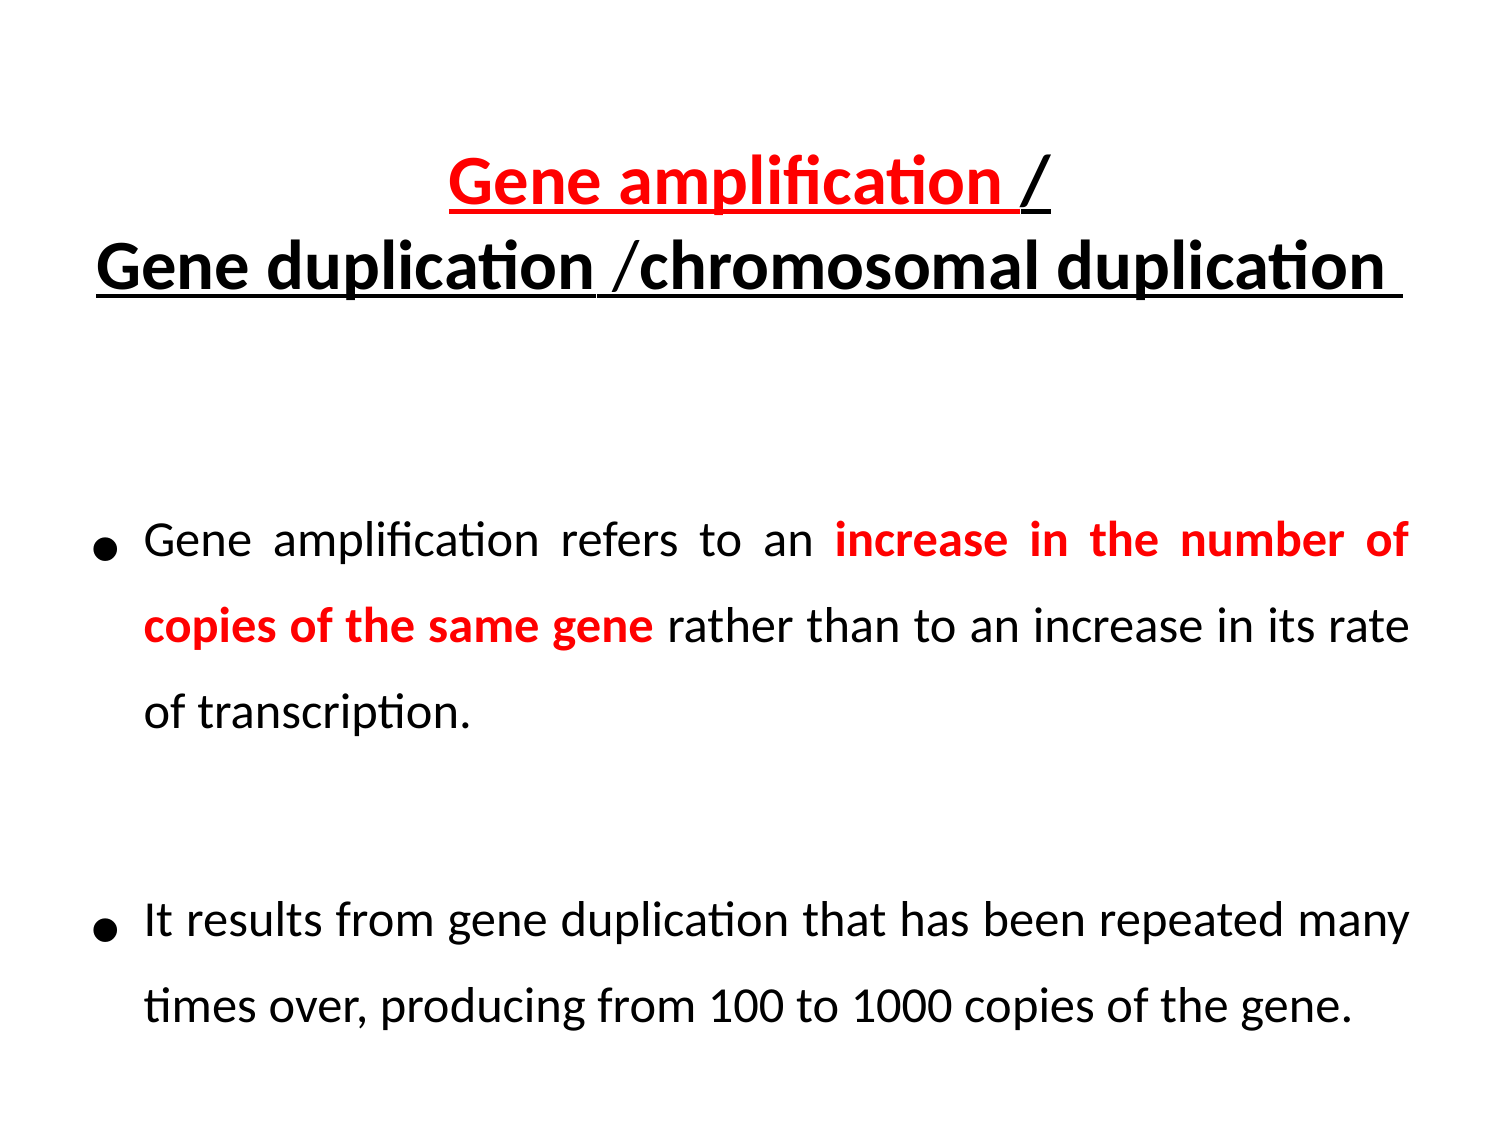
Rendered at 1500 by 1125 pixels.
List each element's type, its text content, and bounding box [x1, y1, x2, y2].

list Gene amplification refers to an increase in the number of copies of the same gene rather than to an increase in its rate of transcription. It results from gene duplication that has been repeated many times over, producing from 100 to 1000 copies of the gene. [75, 498, 1425, 1075]
title Gene amplification / Gene duplication /chromosomal duplication [62, 125, 1438, 313]
